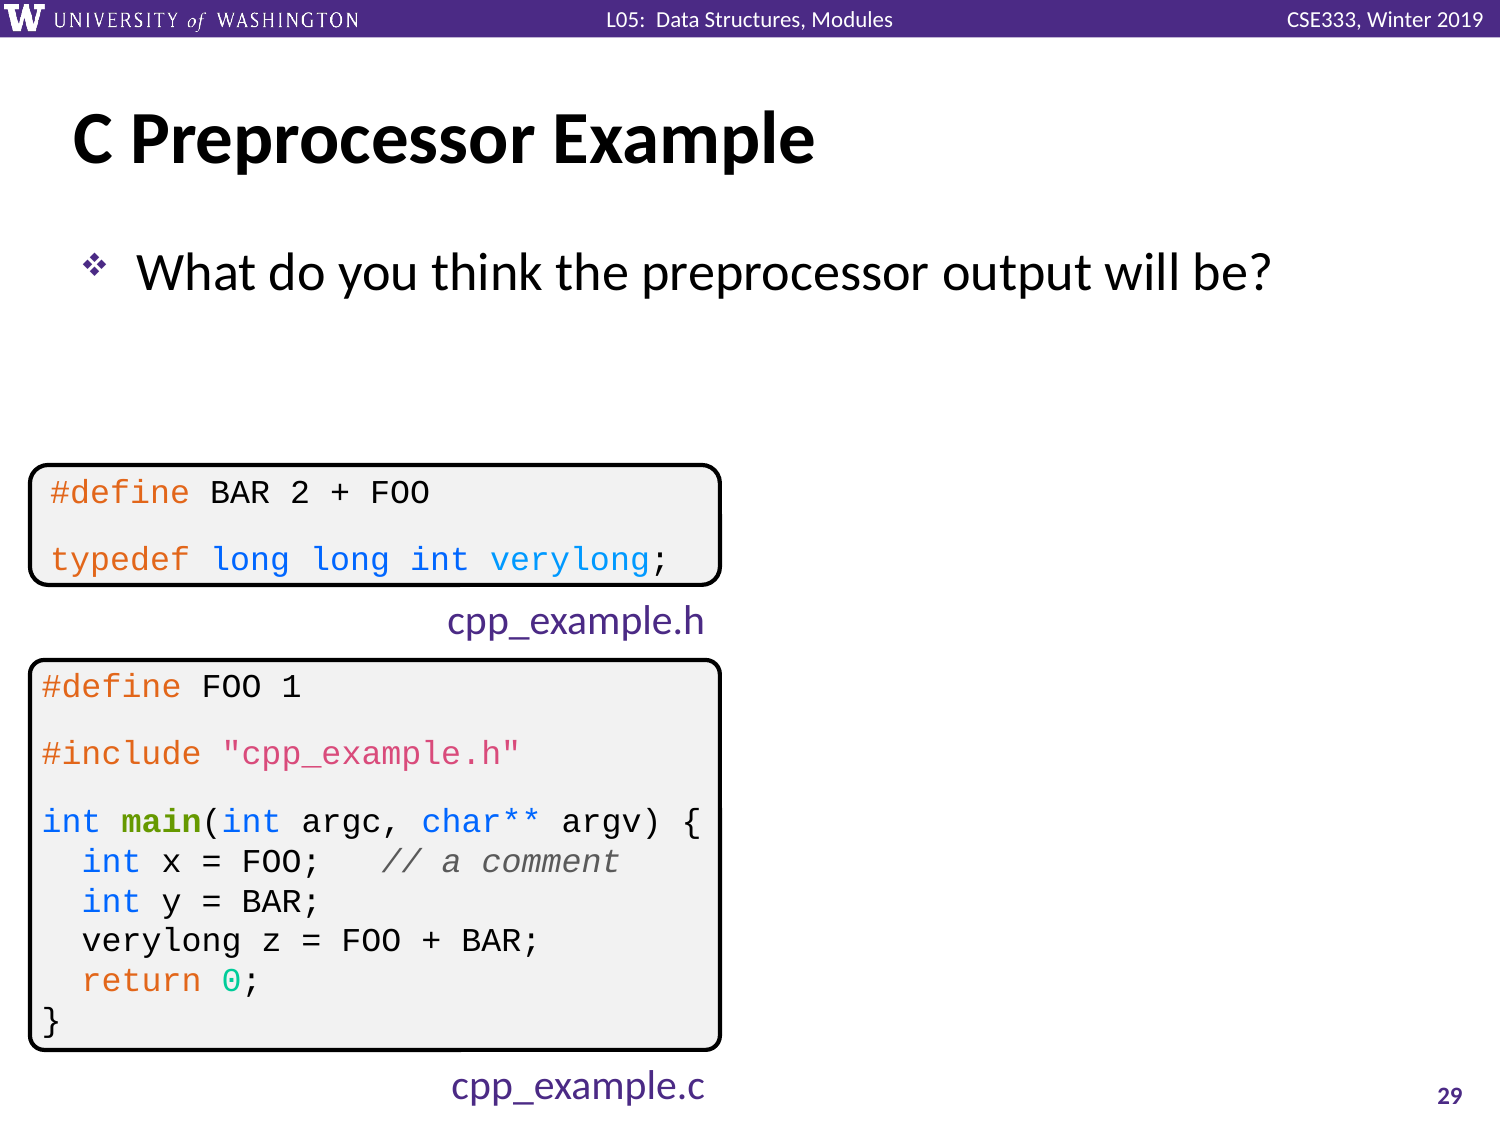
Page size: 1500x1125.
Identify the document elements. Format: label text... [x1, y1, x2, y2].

slide_number 29 [1400, 1065, 1500, 1125]
list What do you think the preprocessor output will be? [64, 223, 1438, 1040]
text_box cpp_example.c [269, 1050, 720, 1115]
title C Preprocessor Example [58, 71, 1438, 197]
text_box cpp_example.h [269, 585, 720, 650]
text_box #define BAR 2 + FOO typedef long long int verylong; [29, 464, 720, 585]
picture [4, 4, 358, 32]
text_box #define FOO 1 #include "cpp_example.h" int main(int argc, char** argv) { int x = FOO; // a comment int y = BAR; verylong z = FOO + BAR; return 0; } [29, 659, 720, 1050]
